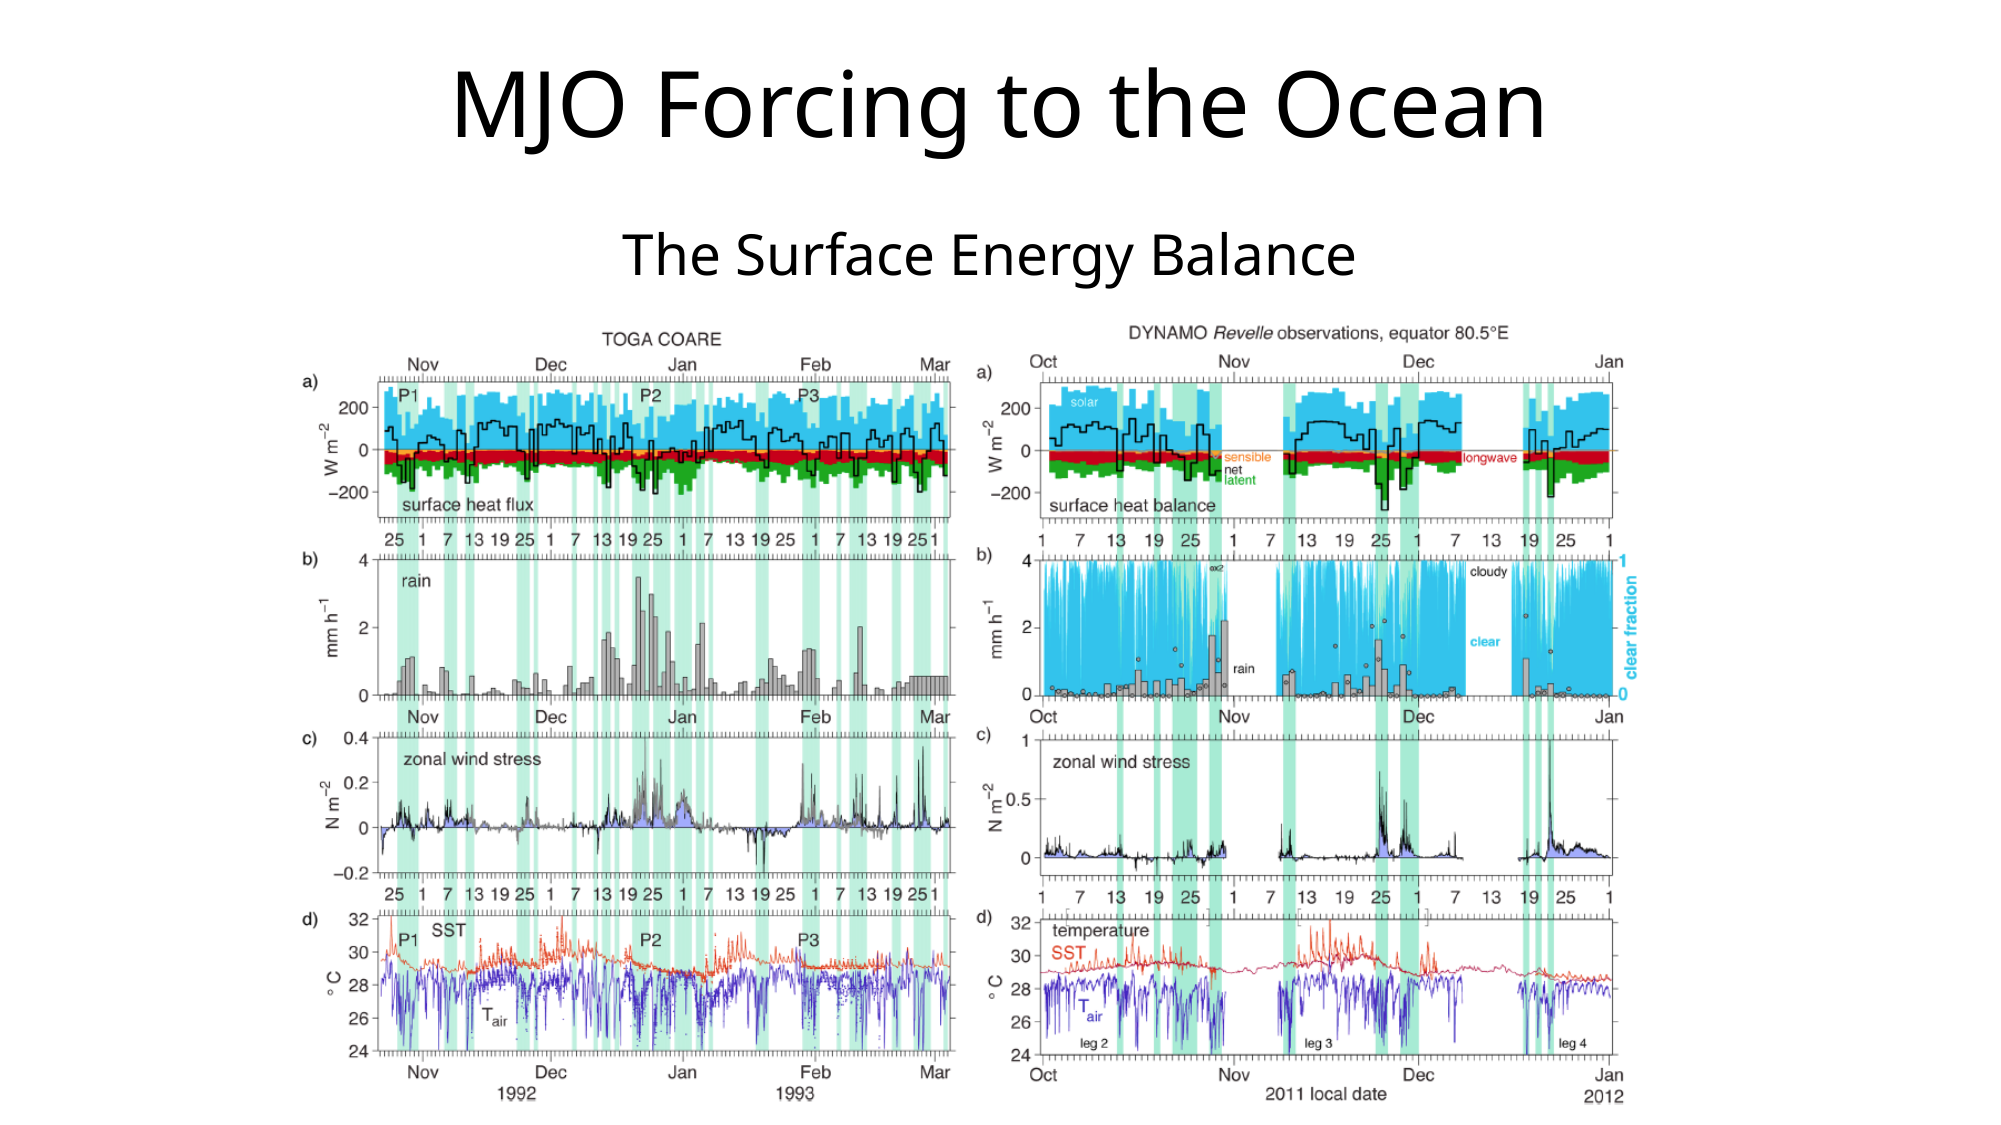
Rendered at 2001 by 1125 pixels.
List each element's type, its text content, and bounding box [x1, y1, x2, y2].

text_box MJO Forcing to the Ocean [137, 0, 1863, 217]
picture [298, 322, 1641, 1107]
text_box The Surface Energy Balance [607, 217, 1392, 323]
